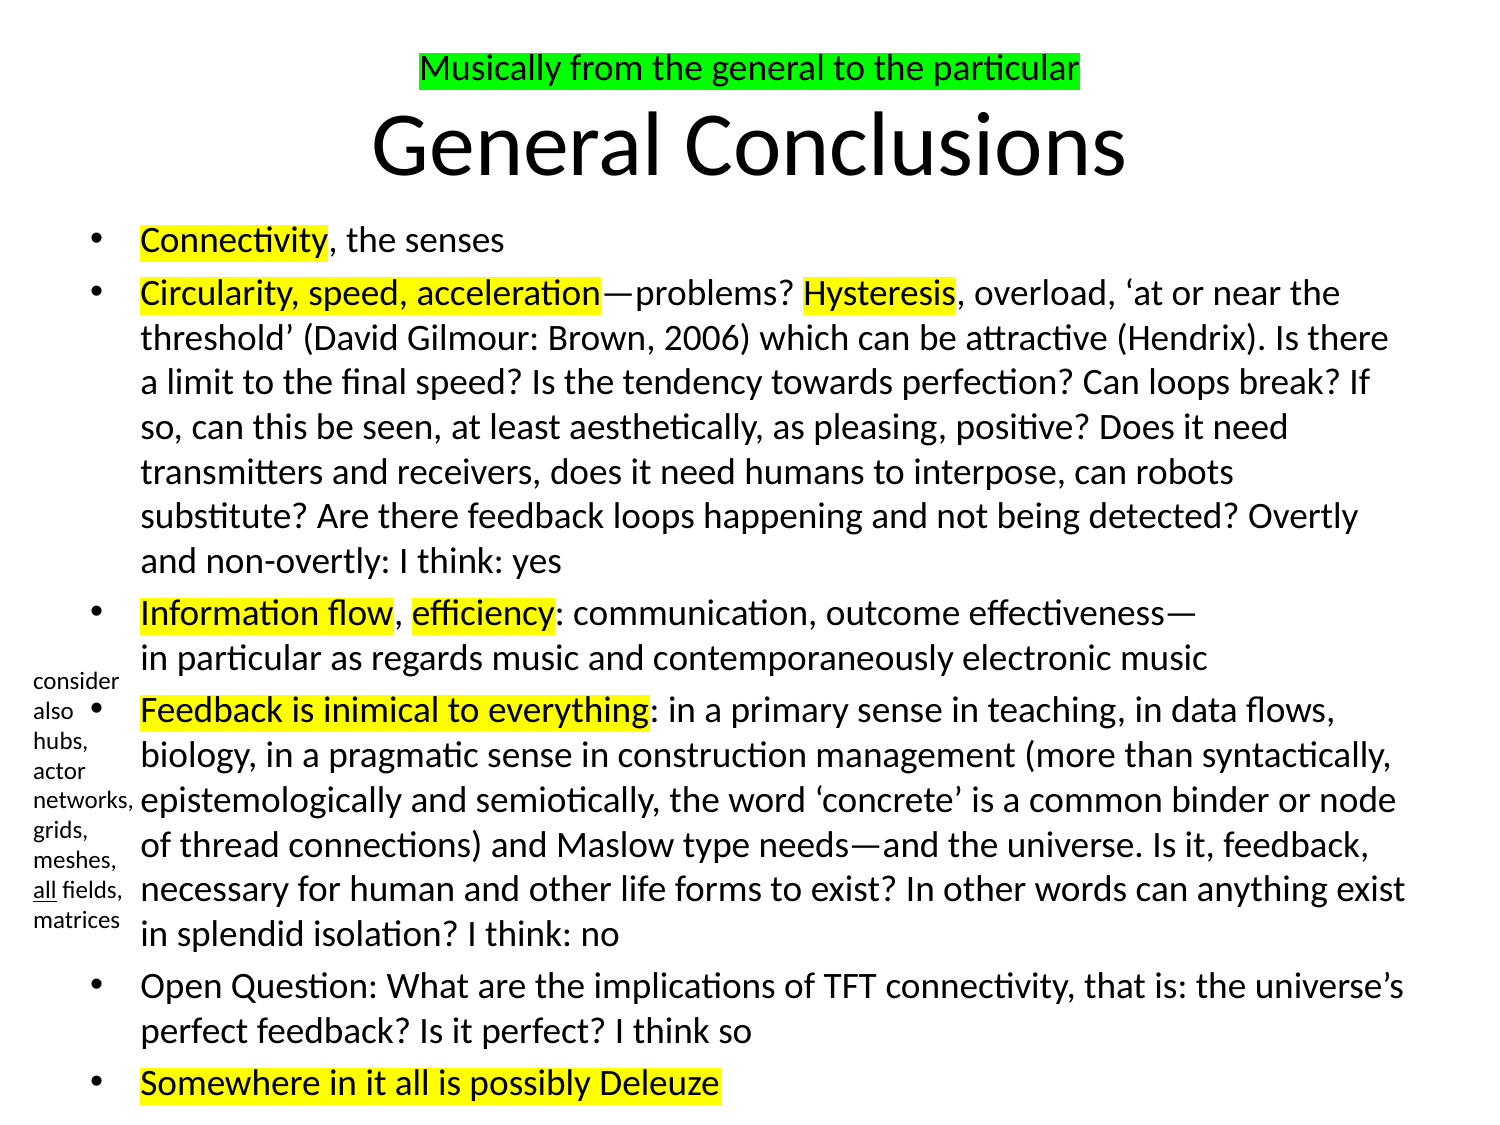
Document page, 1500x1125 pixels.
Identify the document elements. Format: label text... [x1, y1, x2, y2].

text_box consider also hubs, actor networks, grids, meshes, all fields, matrices [18, 656, 149, 972]
list Connectivity, the senses Circularity, speed, acceleration—problems? Hysteresis, overload, ‘at or near the threshold’ (David Gilmour: Brown, 2006) which can be attractive (Hendrix). Is there a limit to the final speed? Is the tendency towards perfection? Can loops break? If so, can this be seen, at least aesthetically, as pleasing, positive? Does it need transmitters and receivers, does it need humans to interpose, can robots substitute? Are there feedback loops happening and not being detected? Overtly and non-overtly: I think: yes Information flow, efficiency: communication, outcome effectiveness— in particular as regards music and contemporaneously electronic music Feedback is inimical to everything: in a primary sense in teaching, in data flows, biology, in a pragmatic sense in construction management (more than syntactically, epistemologically and semiotically, the word ‘concrete’ is a common binder or node of thread connections) and Maslow type needs—and the universe. Is it, feedback, necessary for human and other life forms to exist? In other words can anything exist in splendid isolation? I think: no Open Question: What are the implications of TFT connectivity, that is: the universe’s perfect feedback? Is it perfect? I think so Somewhere in it all is possibly Deleuze [75, 208, 1425, 1125]
title General Conclusions [75, 45, 1425, 208]
text_box Musically from the general to the particular [404, 35, 1096, 96]
